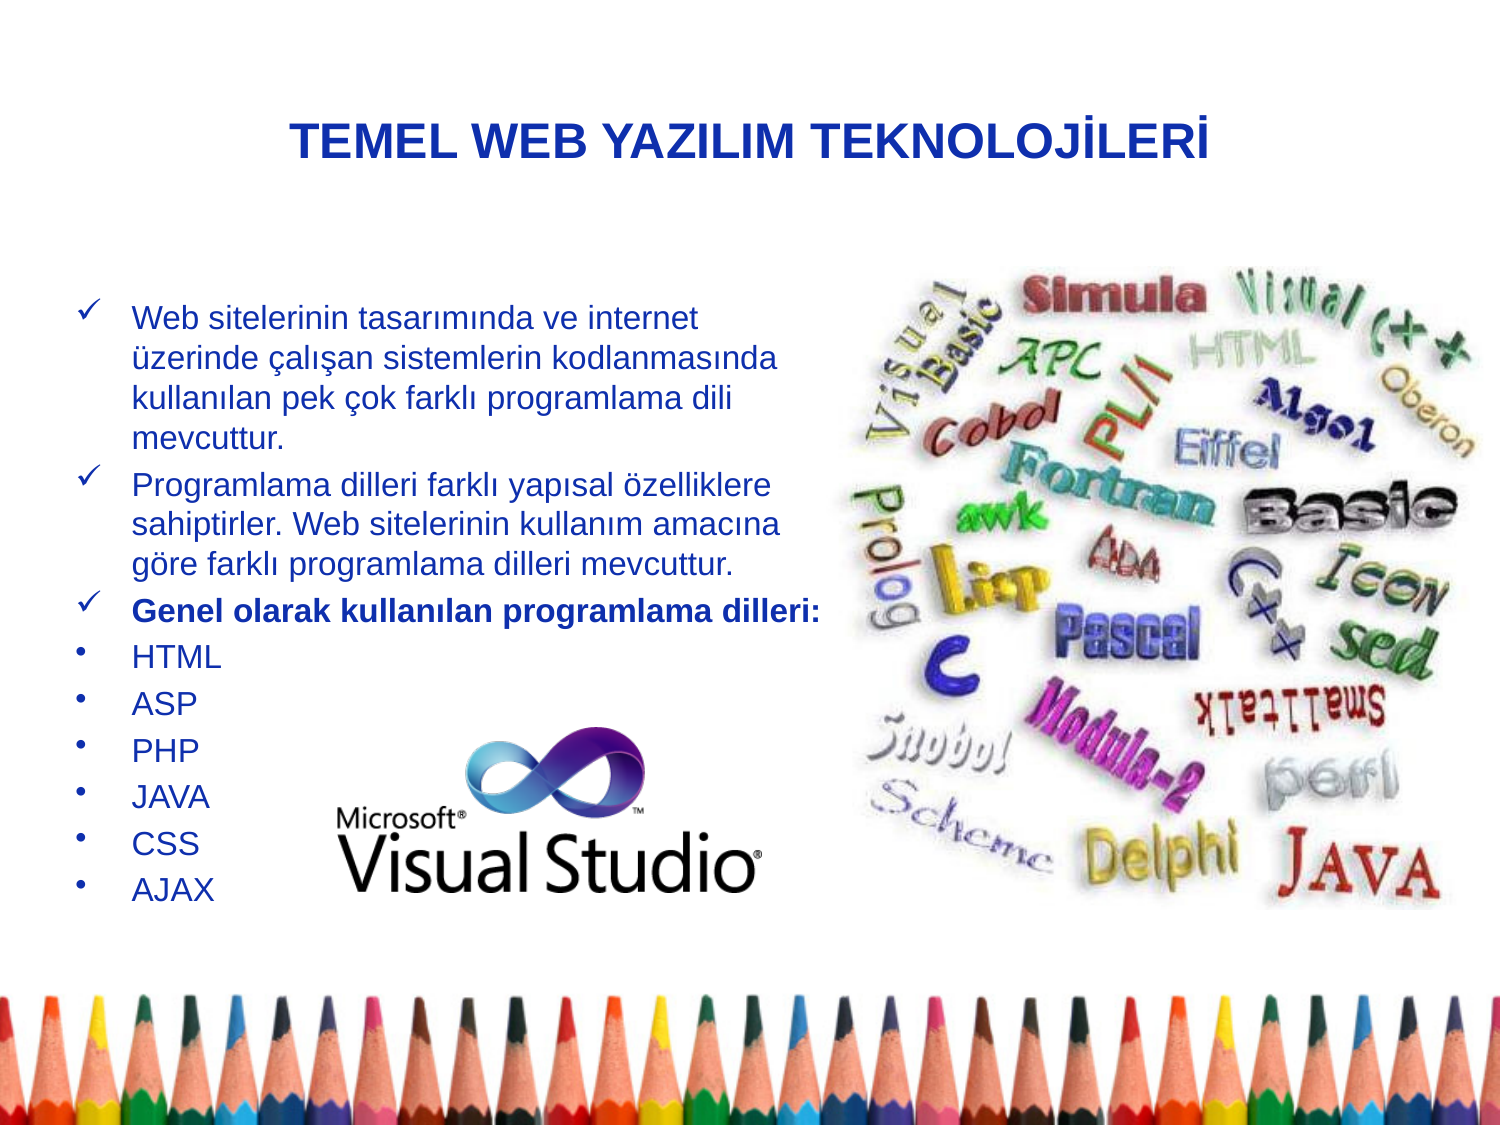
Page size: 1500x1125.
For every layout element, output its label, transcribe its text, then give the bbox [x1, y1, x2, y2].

picture [0, 0, 1500, 1125]
text_box [88, 919, 1436, 1083]
title TEMEL WEB YAZILIM TEKNOLOJİLERİ [75, 45, 1425, 233]
text_box [88, 208, 1436, 288]
text_box Web sitelerinin tasarımında ve internet üzerinde çalışan sistemlerin kodlanmasında kullanılan pek çok farklı programlama dili mevcuttur. Programlama dilleri farklı yapısal özelliklere sahiptirler. Web sitelerinin kullanım amacına göre farklı programlama dilleri mevcuttur. Genel olarak kullanılan programlama dilleri: HTML ASP PHP JAVA CSS AJAX [60, 288, 844, 1001]
